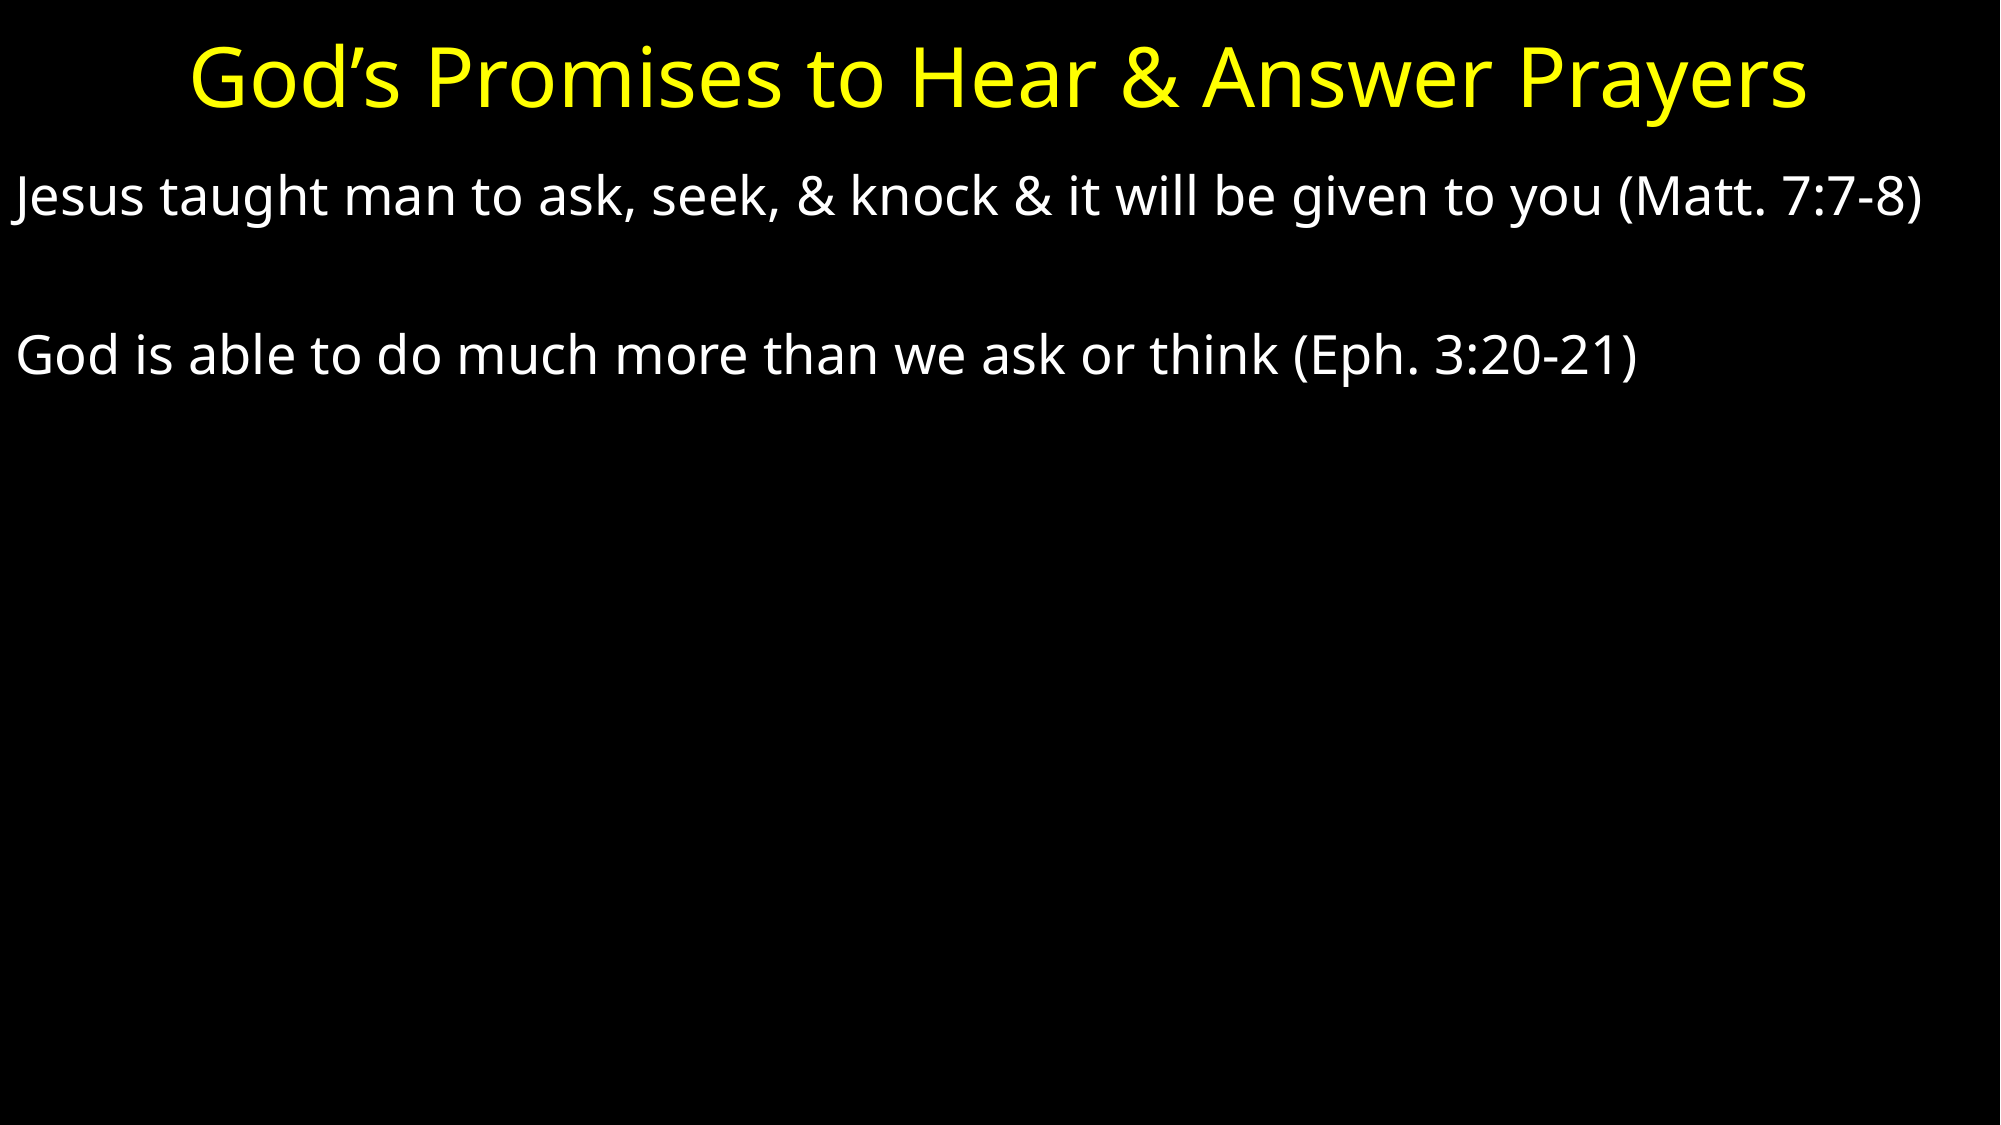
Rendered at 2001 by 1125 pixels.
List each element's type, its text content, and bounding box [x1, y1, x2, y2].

title God’s Promises to Hear & Answer Prayers [0, 0, 2000, 161]
list Jesus taught man to ask, seek, & knock & it will be given to you (Matt. 7:7-8) God is able to do much more than we ask or think (Eph. 3:20-21) [0, 161, 2000, 1125]
